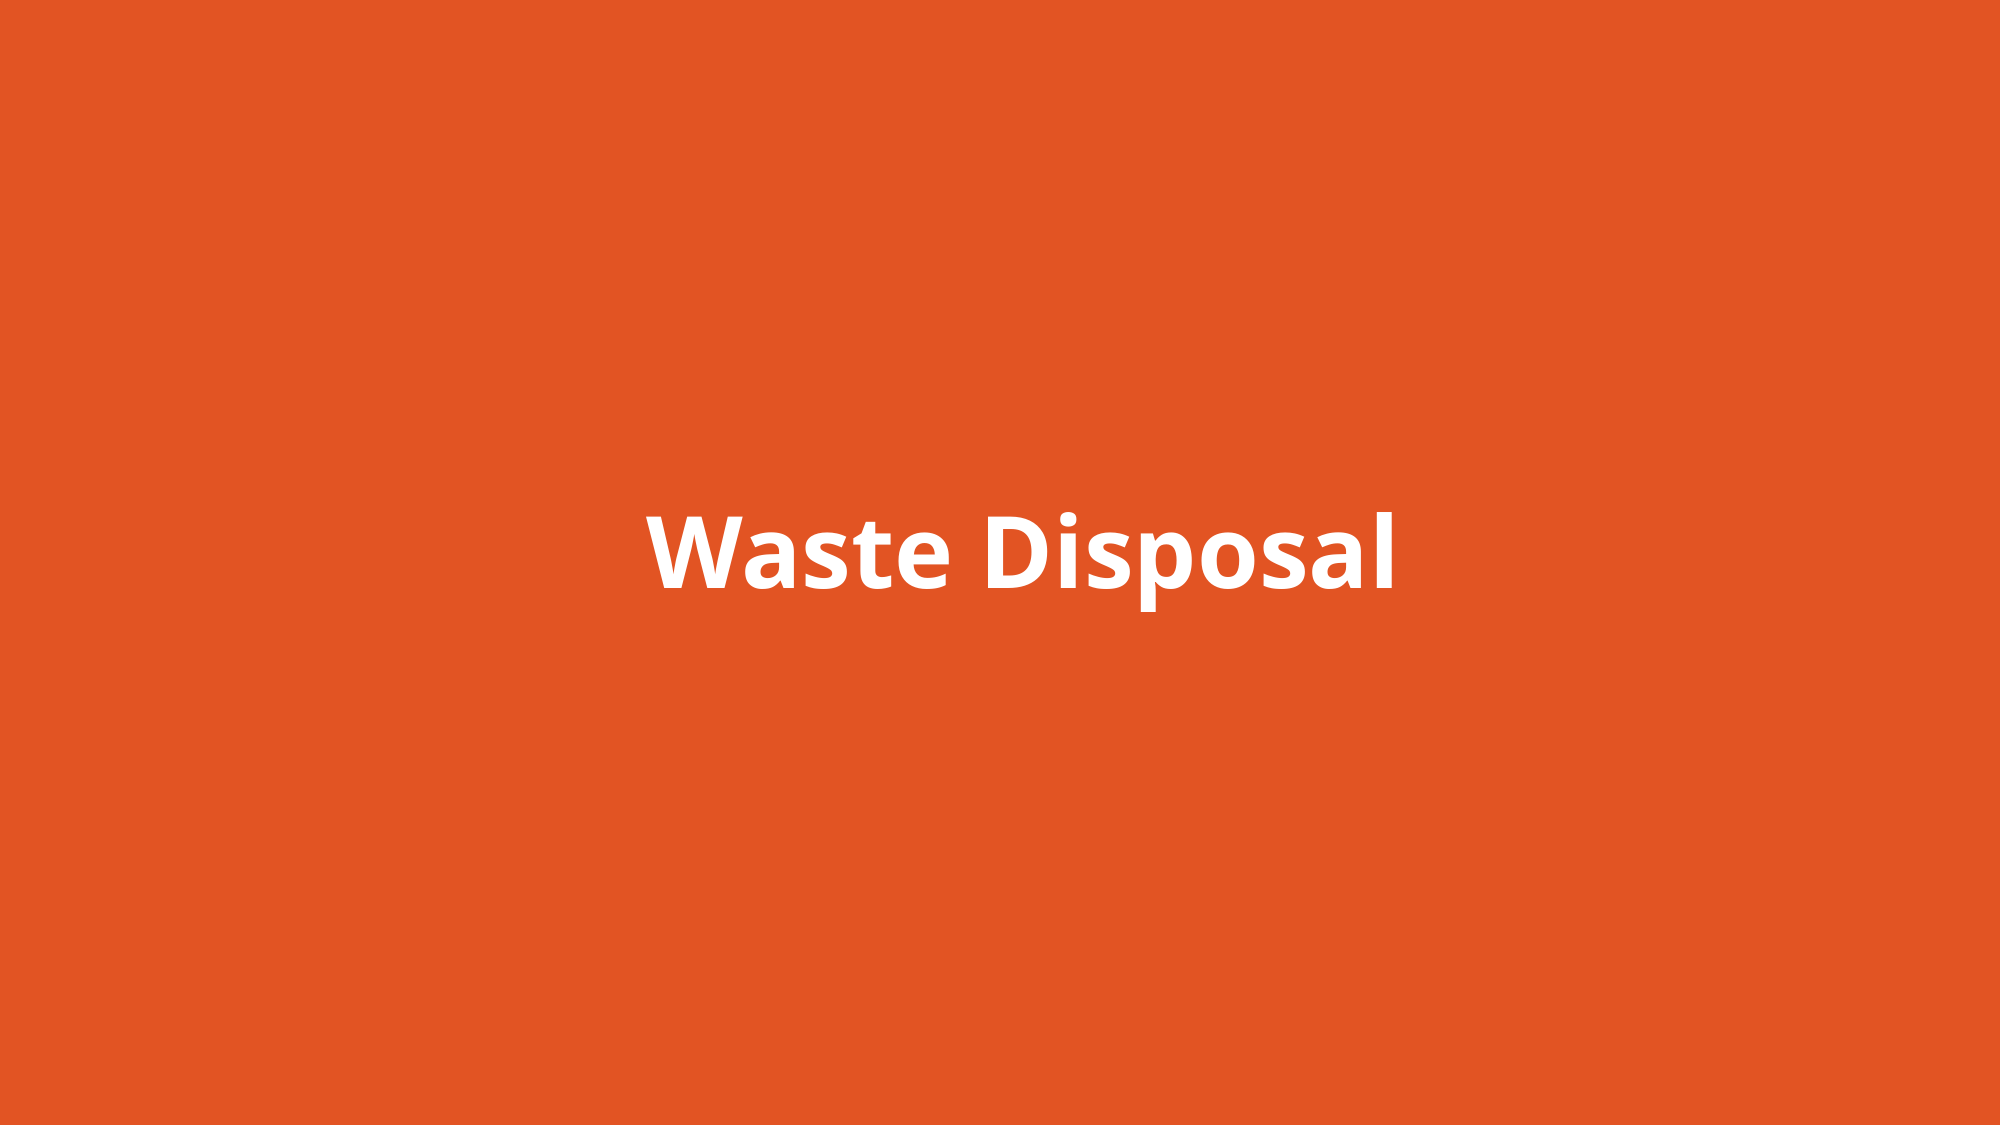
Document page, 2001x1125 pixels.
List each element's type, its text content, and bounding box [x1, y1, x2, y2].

title Waste Disposal [631, 425, 1612, 616]
